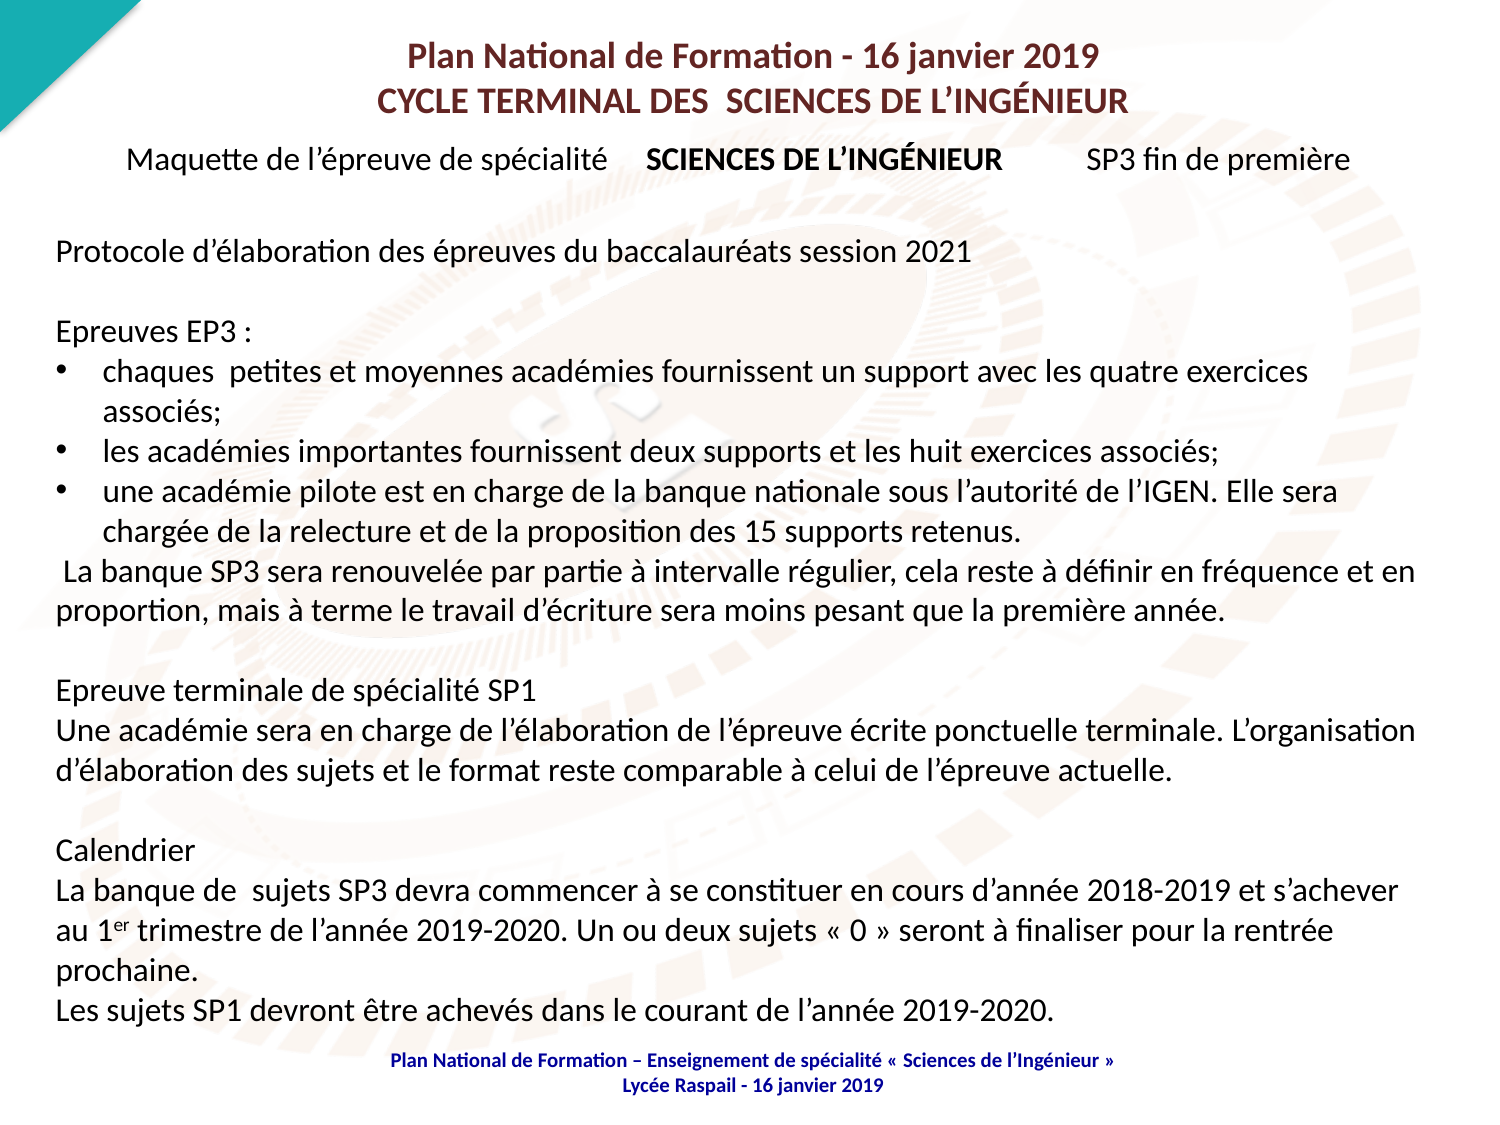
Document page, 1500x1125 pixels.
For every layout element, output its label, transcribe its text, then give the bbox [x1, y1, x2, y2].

text_box Protocole d’élaboration des épreuves du baccalauréats session 2021 Epreuves EP3 : chaques petites et moyennes académies fournissent un support avec les quatre exercices associés; les académies importantes fournissent deux supports et les huit exercices associés; une académie pilote est en charge de la banque nationale sous l’autorité de l’IGEN. Elle sera chargée de la relecture et de la proposition des 15 supports retenus. La banque SP3 sera renouvelée par partie à intervalle régulier, cela reste à définir en fréquence et en proportion, mais à terme le travail d’écriture sera moins pesant que la première année. Epreuve terminale de spécialité SP1 Une académie sera en charge de l’élaboration de l’épreuve écrite ponctuelle terminale. L’organisation d’élaboration des sujets et le format reste comparable à celui de l’épreuve actuelle. Calendrier La banque de sujets SP3 devra commencer à se constituer en cours d’année 2018-2019 et s’achever au 1er trimestre de l’année 2019-2020. Un ou deux sujets « 0 » seront à finaliser pour la rentrée prochaine. Les sujets SP1 devront être achevés dans le courant de l’année 2019-2020. [40, 221, 1440, 1036]
text_box Maquette de l’épreuve de spécialité SCIENCES DE L’INGÉNIEUR SP3 fin de première [38, 129, 1438, 185]
text_box Plan National de Formation - 16 janvier 2019 CYCLE TERMINAL DES SCIENCES DE L’INGÉNIEUR [147, 23, 1360, 129]
